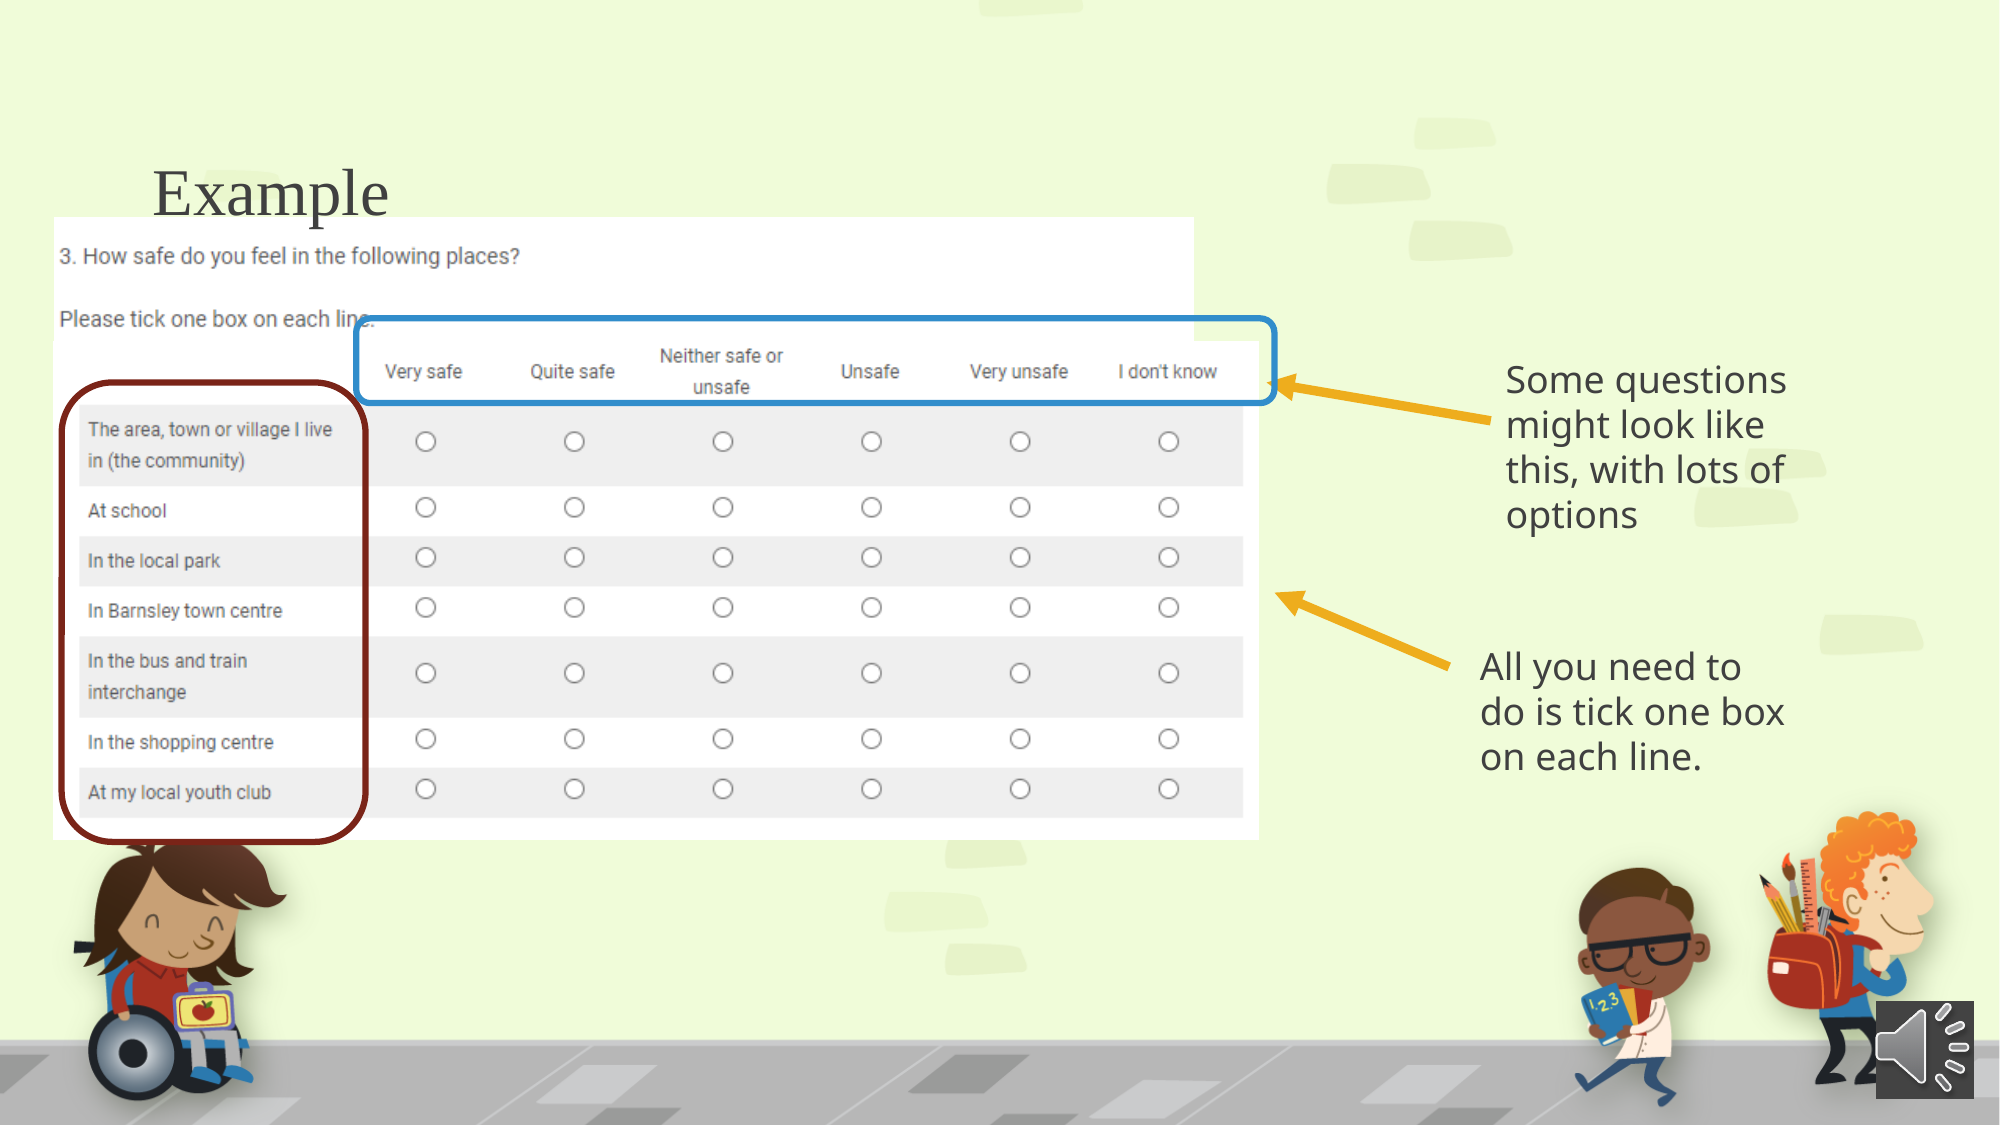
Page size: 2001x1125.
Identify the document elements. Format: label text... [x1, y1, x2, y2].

text_box Some questions might look like this, with lots of options [1490, 349, 1863, 544]
text_box All you need to do is tick one box on each line. [1465, 635, 1808, 785]
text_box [1266, 382, 1491, 421]
title Example [137, 59, 1750, 238]
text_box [1274, 592, 1450, 667]
text_box [1194, 317, 1276, 405]
picture [0, 0, 2000, 1125]
